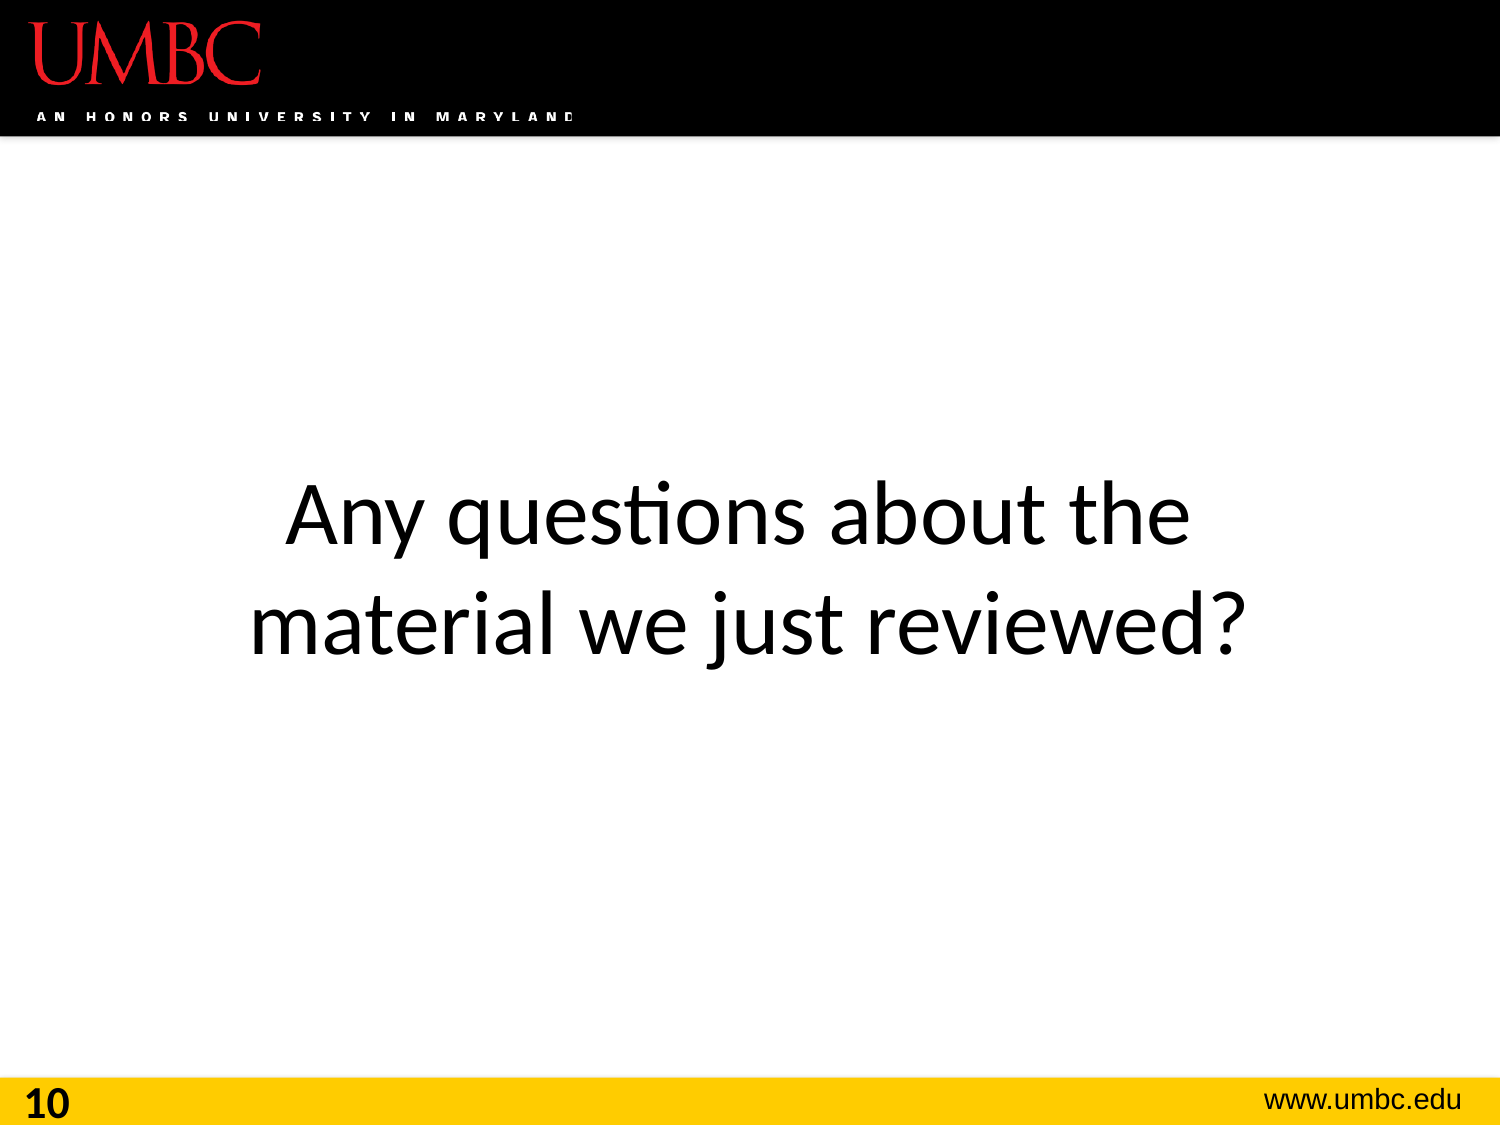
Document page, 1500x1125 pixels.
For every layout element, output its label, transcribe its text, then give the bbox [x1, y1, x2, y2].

slide_number 10 [0, 1065, 94, 1125]
title Any questions about the material we just reviewed? [112, 441, 1388, 683]
